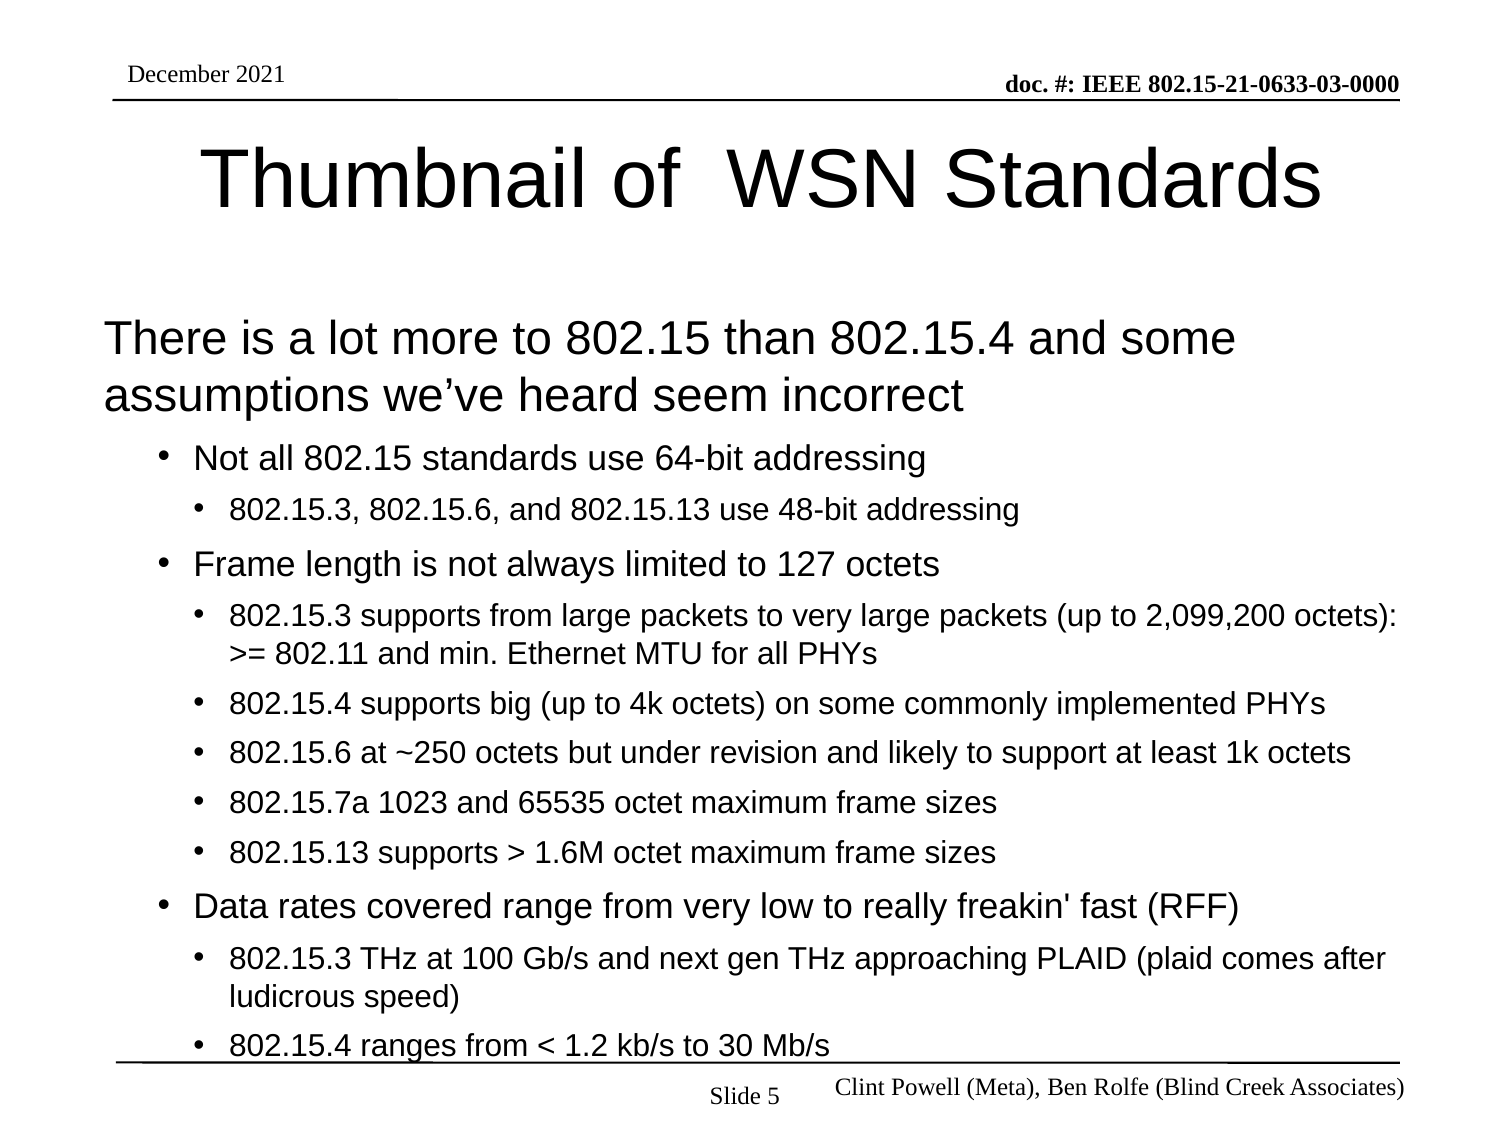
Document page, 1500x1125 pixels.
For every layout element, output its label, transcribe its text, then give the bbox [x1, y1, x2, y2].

slide_number Slide 5 [690, 1075, 799, 1115]
title Thumbnail of WSN Standards [125, 112, 1399, 237]
list There is a lot more to 802.15 than 802.15.4 and some assumptions we’ve heard seem incorrect Not all 802.15 standards use 64-bit addressing 802.15.3, 802.15.6, and 802.15.13 use 48-bit addressing Frame length is not always limited to 127 octets 802.15.3 supports from large packets to very large packets (up to 2,099,200 octets): >= 802.11 and min. Ethernet MTU for all PHYs 802.15.4 supports big (up to 4k octets) on some commonly implemented PHYs 802.15.6 at ~250 octets but under revision and likely to support at least 1k octets 802.15.7a 1023 and 65535 octet maximum frame sizes 802.15.13 supports > 1.6M octet maximum frame sizes Data rates covered range from very low to really freakin' fast (RFF) 802.15.3 THz at 100 Gb/s and next gen THz approaching PLAID (plaid comes after ludicrous speed) 802.15.4 ranges from < 1.2 kb/s to 30 Mb/s [88, 299, 1447, 1077]
